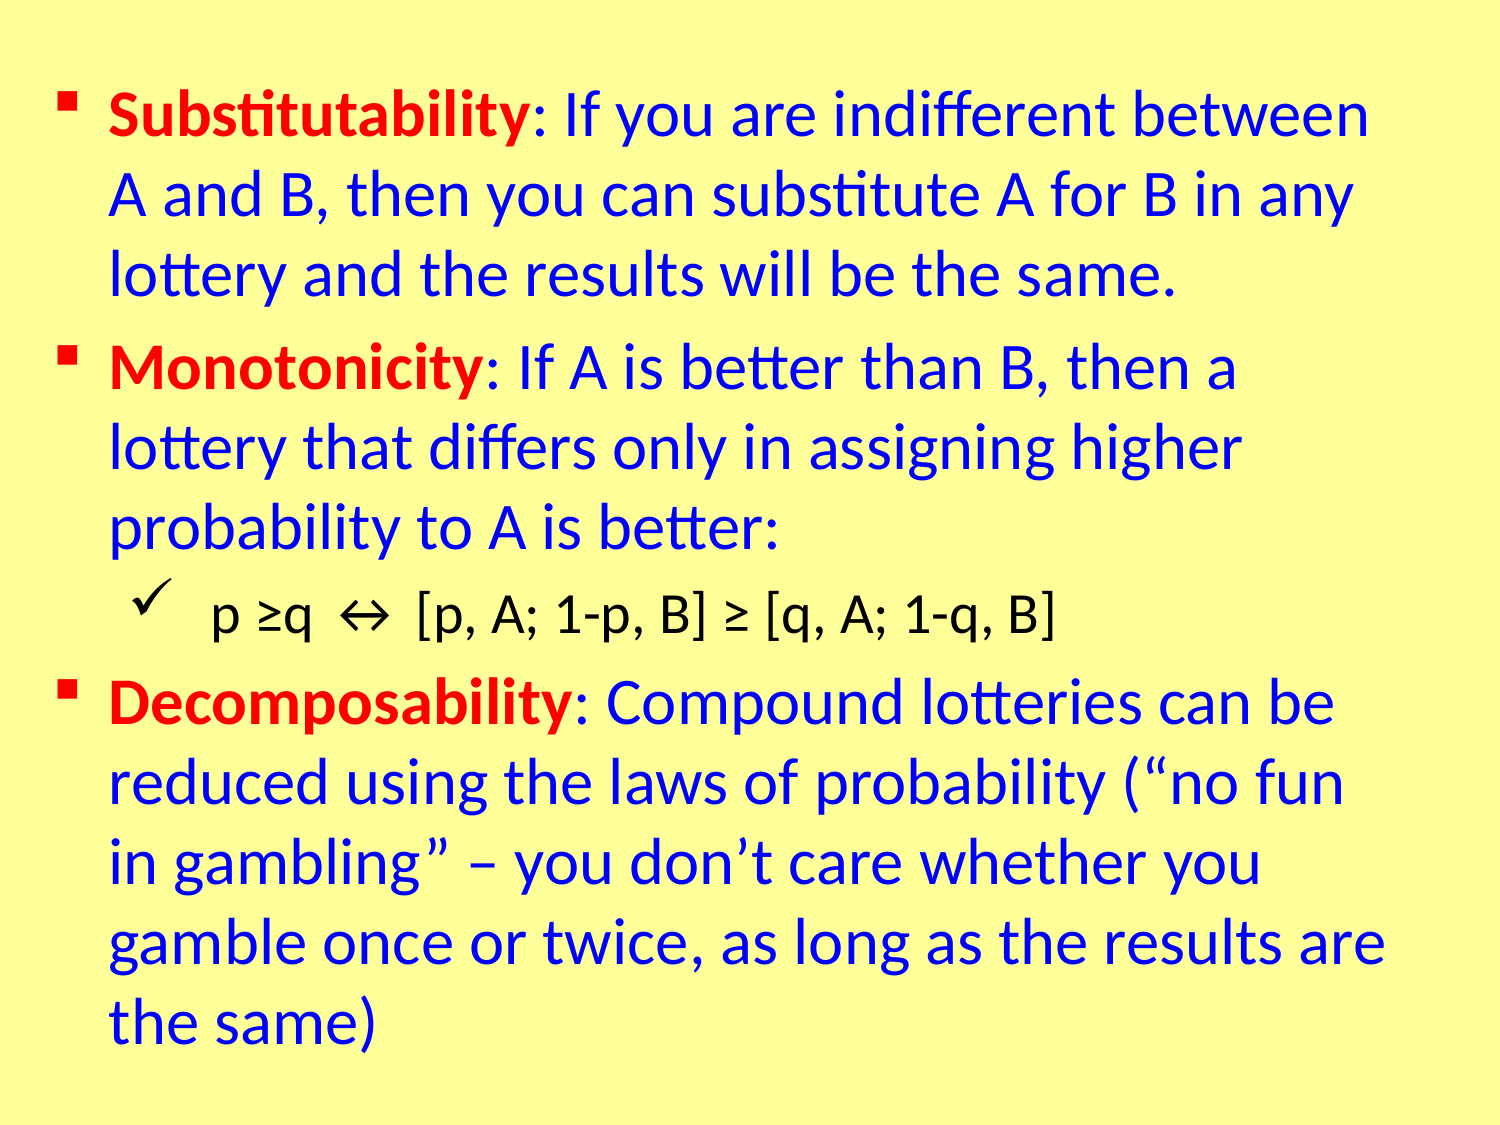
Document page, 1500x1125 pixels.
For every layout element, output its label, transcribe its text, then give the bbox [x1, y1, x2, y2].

list Substitutability: If you are indifferent between A and B, then you can substitute A for B in any lottery and the results will be the same. Monotonicity: If A is better than B, then a lottery that differs only in assigning higher probability to A is better: p ≥q ↔ [p, A; 1-p, B] ≥ [q, A; 1-q, B] Decomposability: Compound lotteries can be reduced using the laws of probability (“no fun in gambling” – you don’t care whether you gamble once or twice, as long as the results are the same) [37, 62, 1426, 806]
